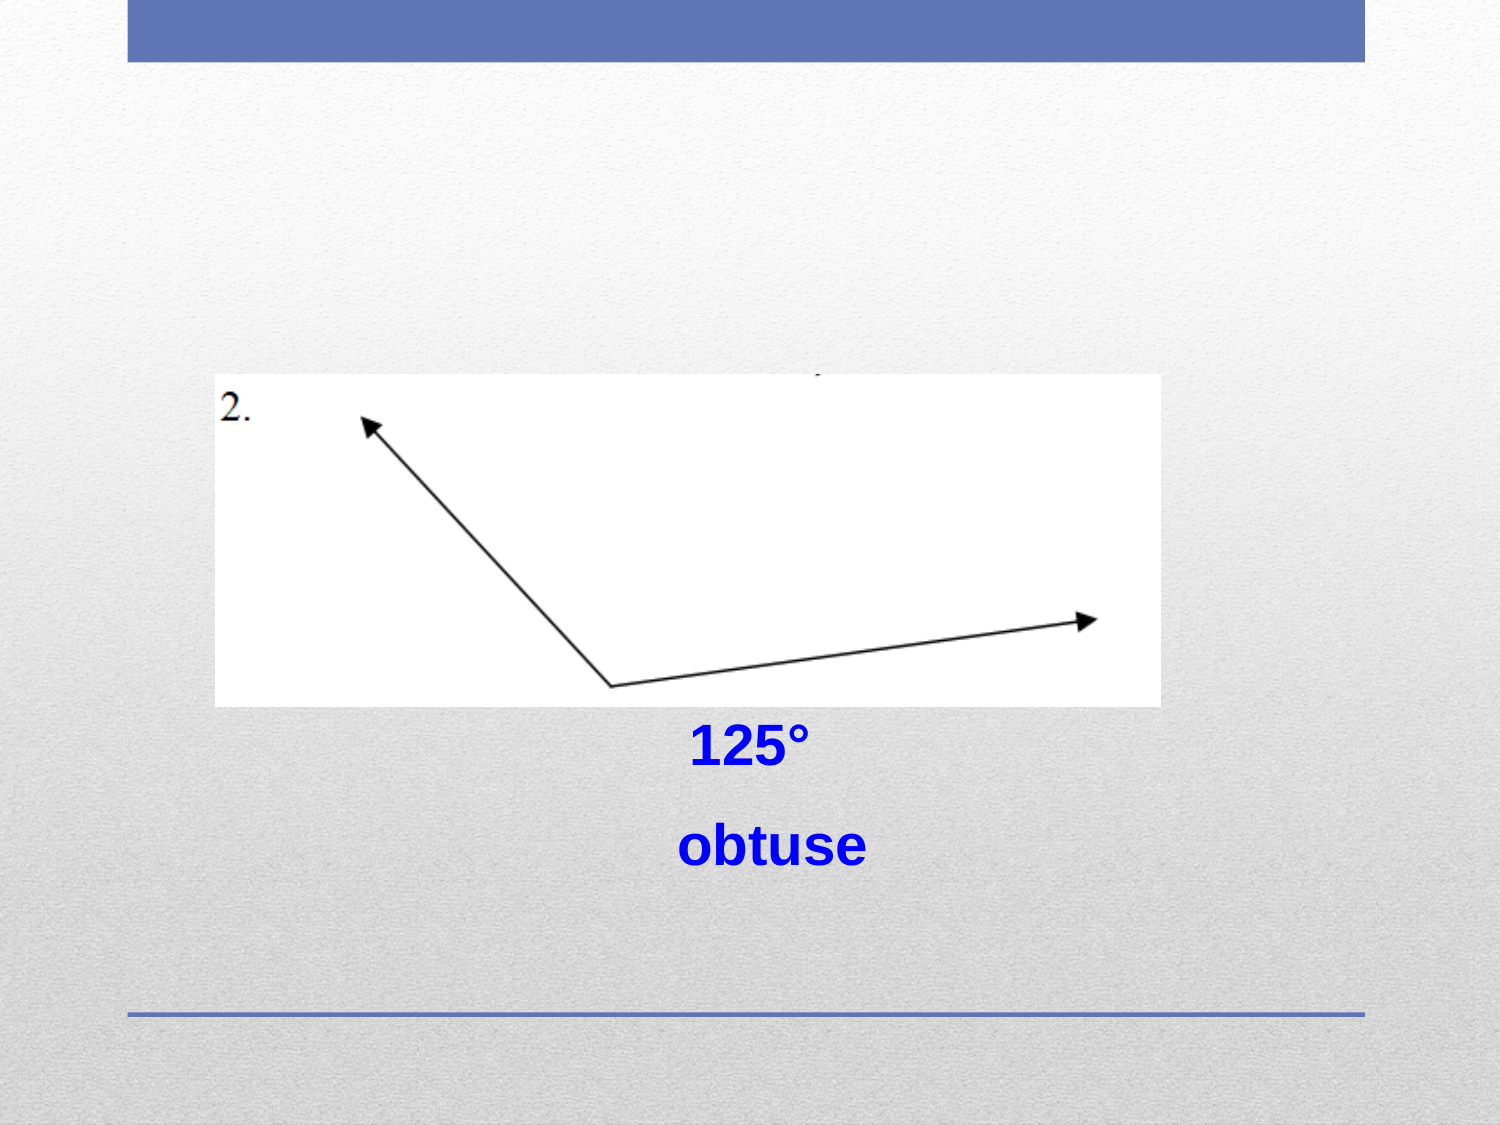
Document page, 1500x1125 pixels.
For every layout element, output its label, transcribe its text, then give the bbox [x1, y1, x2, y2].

text_box 125° [675, 717, 925, 785]
text_box obtuse [662, 800, 1013, 885]
picture [214, 374, 1161, 707]
